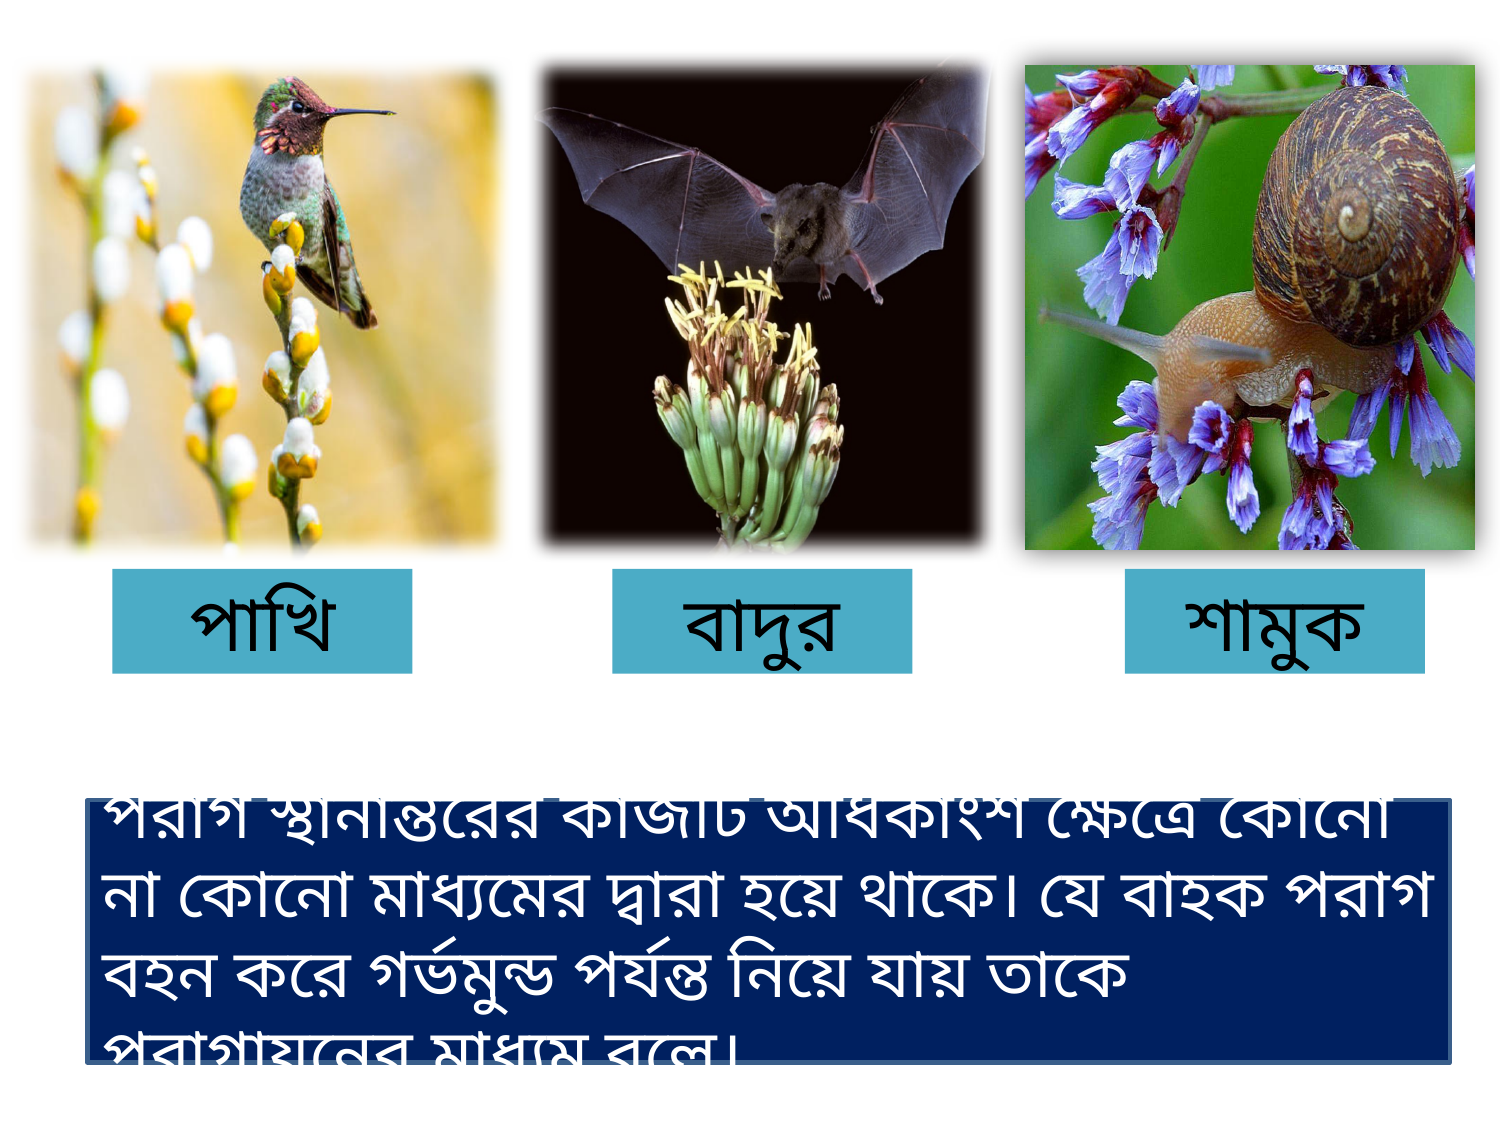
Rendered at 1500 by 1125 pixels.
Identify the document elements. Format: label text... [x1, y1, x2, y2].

picture [524, 49, 1001, 563]
text_box পরাগ স্থানান্তরের কাজটি অধিকাংশ ক্ষেত্রে কোনো না কোনো মাধ্যমের দ্বারা হয়ে থাকে। যে বাহক পরাগ বহন করে গর্ভমুন্ড পর্যন্ত নিয়ে যায় তাকে পরাগায়নের মাধ্যম বলে। [85, 798, 1452, 1065]
picture [1024, 65, 1476, 551]
text_box শামুক [1124, 568, 1425, 674]
text_box বাদুর [612, 571, 913, 674]
text_box পাখি [112, 571, 413, 674]
picture [12, 56, 513, 563]
